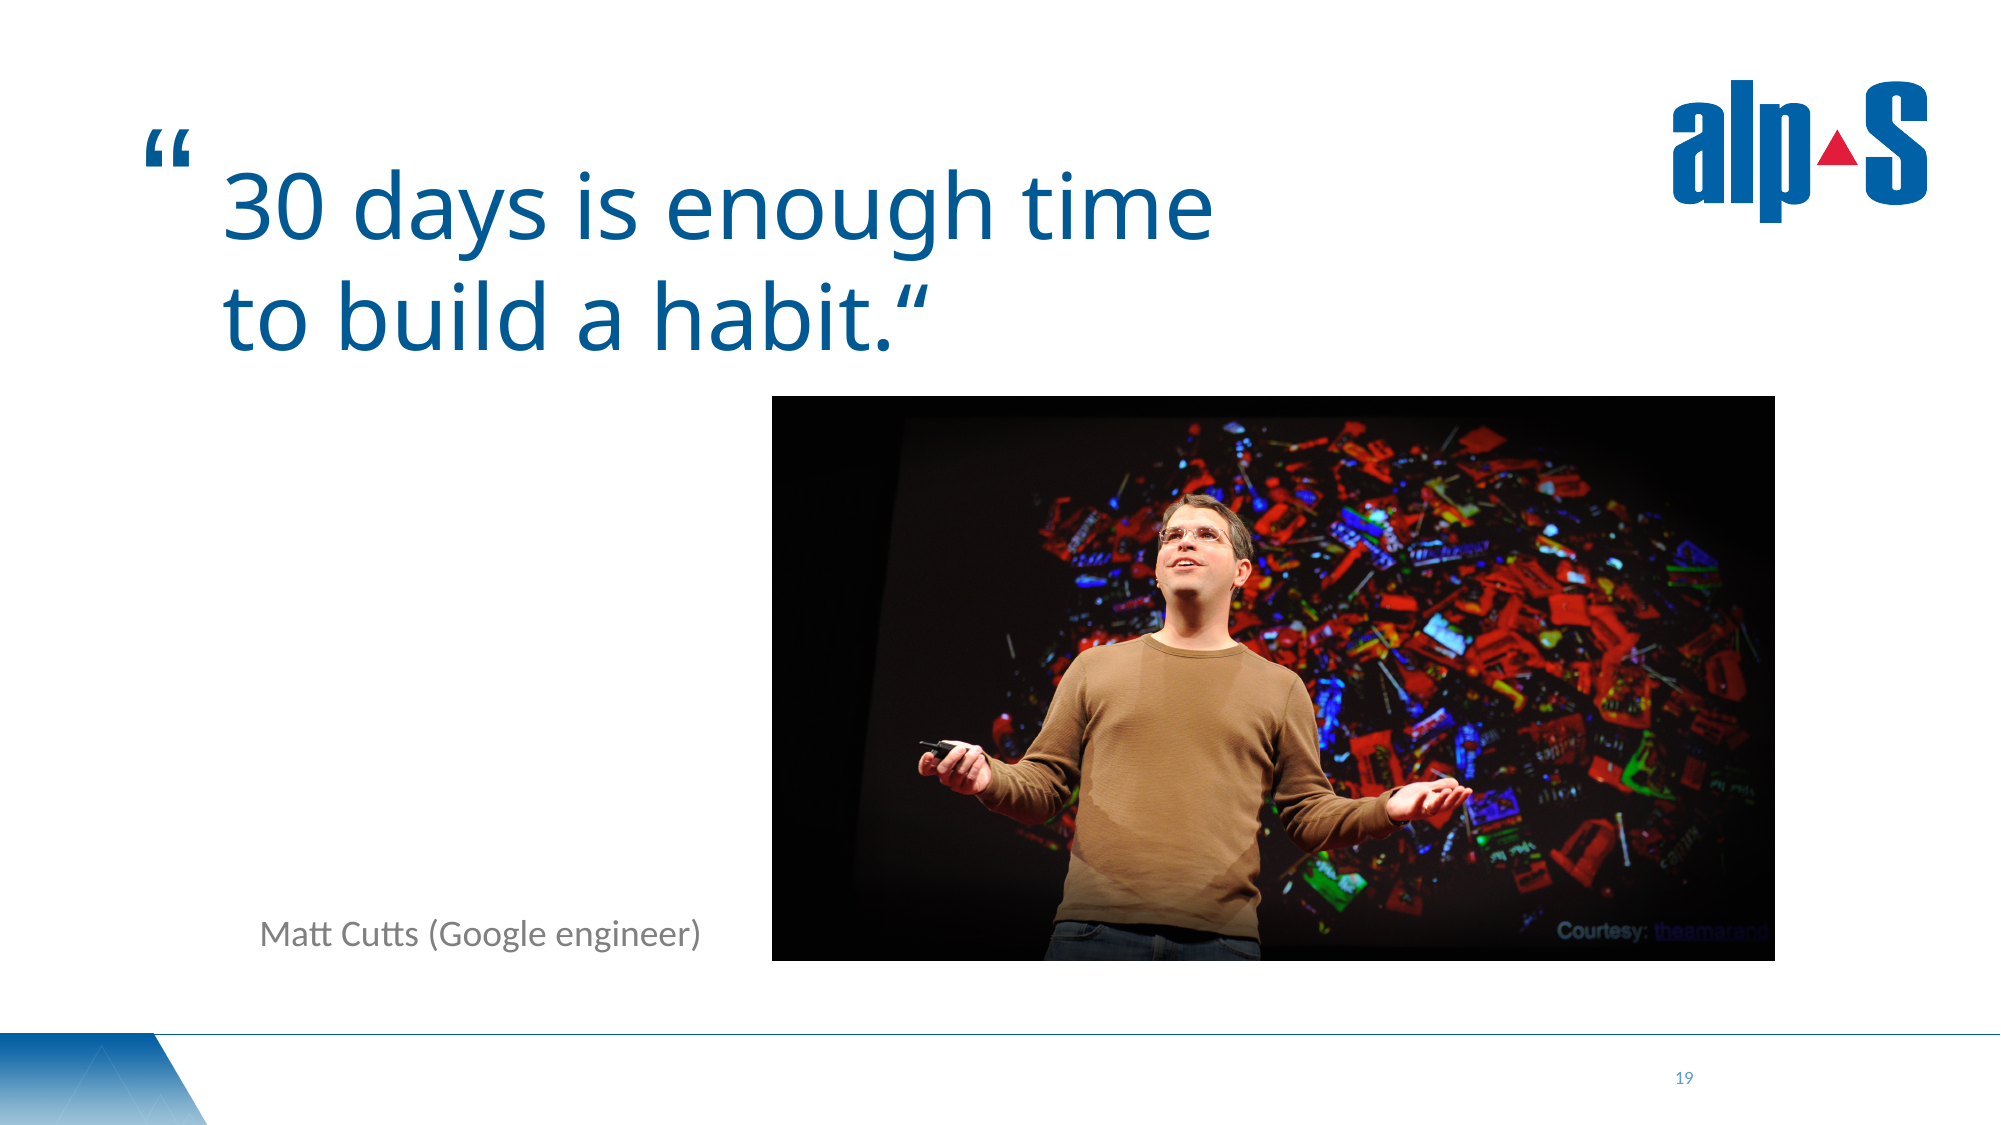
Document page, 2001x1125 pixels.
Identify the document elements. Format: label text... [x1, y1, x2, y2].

picture [1673, 80, 1927, 223]
list Matt Cutts (Google engineer) [244, 900, 1573, 963]
title 30 days is enough time to build a habit.“ [207, 99, 1274, 417]
picture [0, 1033, 208, 1125]
picture [772, 396, 1775, 961]
slide_number 19 [1596, 1047, 1709, 1107]
